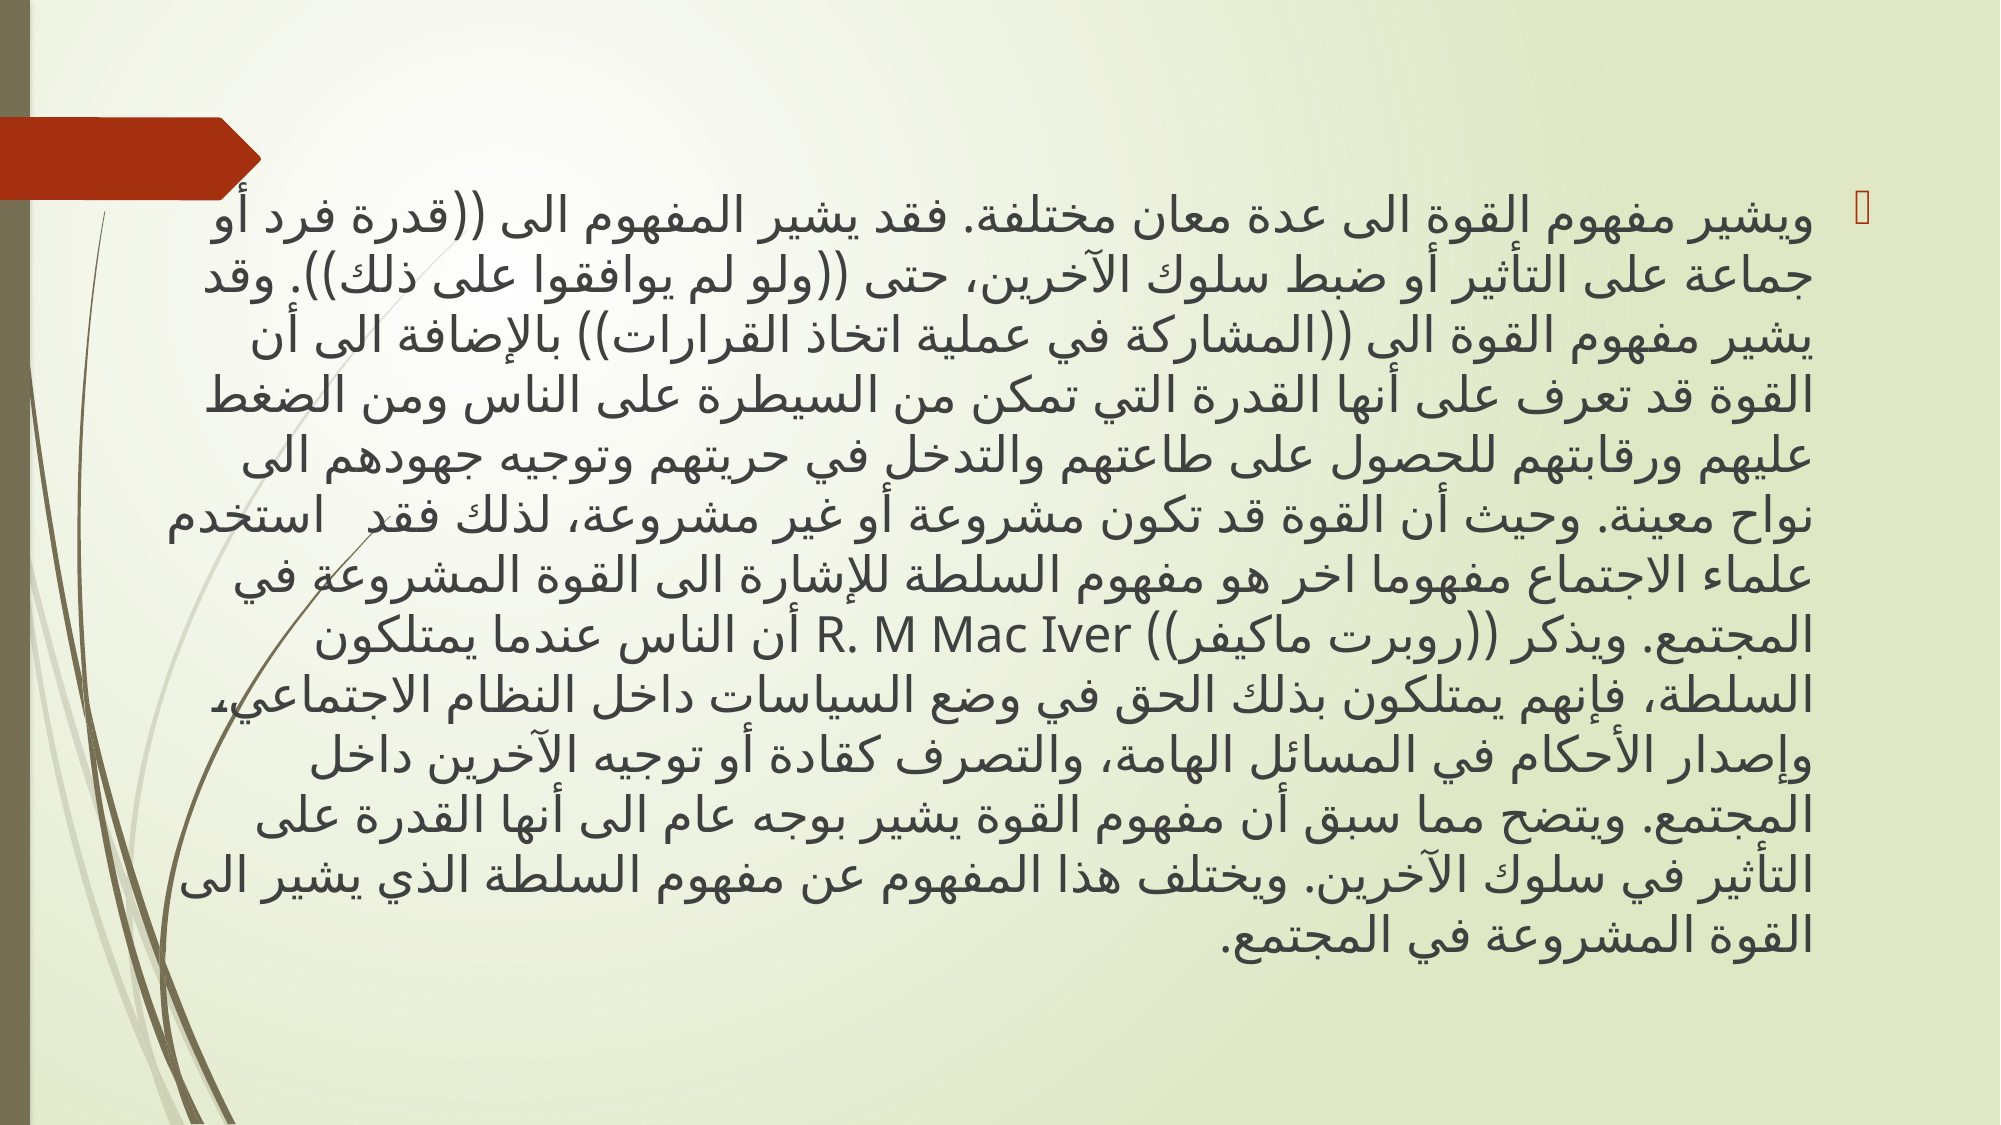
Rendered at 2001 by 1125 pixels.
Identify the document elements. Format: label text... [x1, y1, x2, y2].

list ويشير مفهوم القوة الى عدة معان مختلفة. فقد يشير المفهوم الى ((قدرة فرد أو جماعة على التأثير أو ضبط سلوك الآخرين، حتى ((ولو لم يوافقوا على ذلك)). وقد يشير مفهوم القوة الى ((المشاركة في عملية اتخاذ القرارات)) بالإضافة الى أن القوة قد تعرف على أنها القدرة التي تمكن من السيطرة على الناس ومن الضغط عليهم ورقابتهم للحصول على طاعتهم والتدخل في حريتهم وتوجيه جهودهم الى نواح معينة. وحيث أن القوة قد تكون مشروعة أو غير مشروعة، لذلك فقد استخدم علماء الاجتماع مفهوما اخر هو مفهوم السلطة للإشارة الى القوة المشروعة في المجتمع. ويذكر ((روبرت ماكيفر)) R. M Mac Iver أن الناس عندما يمتلكون السلطة، فإنهم يمتلكون بذلك الحق في وضع السياسات داخل النظام الاجتماعي، وإصدار الأحكام في المسائل الهامة، والتصرف كقادة أو توجيه الآخرين داخل المجتمع. ويتضح مما سبق أن مفهوم القوة يشير بوجه عام الى أنها القدرة على التأثير في سلوك الآخرين. ويختلف هذا المفهوم عن مفهوم السلطة الذي يشير الى القوة المشروعة في المجتمع. [127, 94, 1888, 1033]
